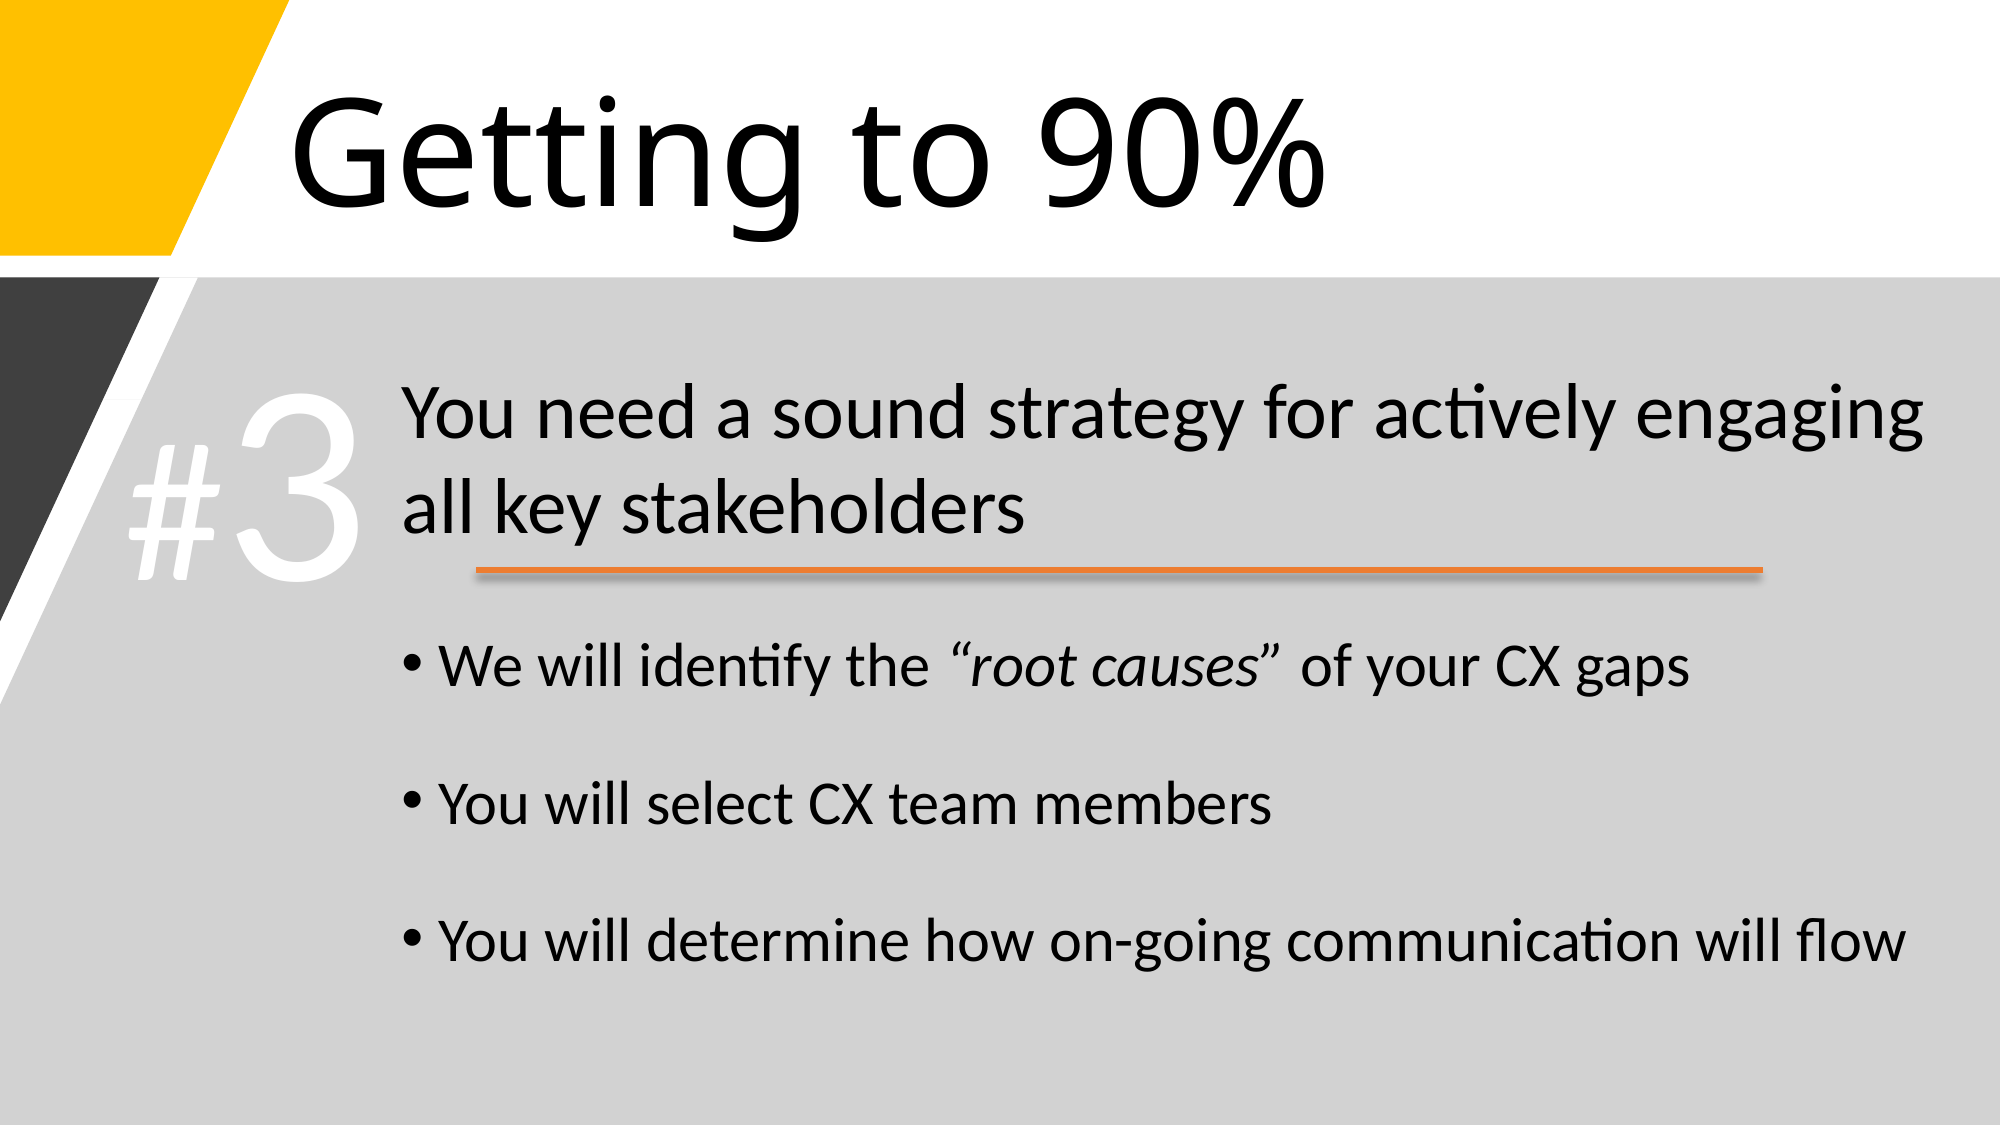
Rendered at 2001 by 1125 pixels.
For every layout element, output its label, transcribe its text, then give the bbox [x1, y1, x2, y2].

text_box #3 [109, 285, 385, 646]
title Getting to 90% [271, 60, 1808, 255]
text_box [0, 276, 2000, 1125]
list You need a sound strategy for actively engaging all key stakeholders We will identify the “root causes” of your CX gaps You will select CX team members You will determine how on-going communication will flow [386, 351, 1988, 1022]
text_box [0, 276, 162, 622]
text_box [0, 0, 291, 257]
